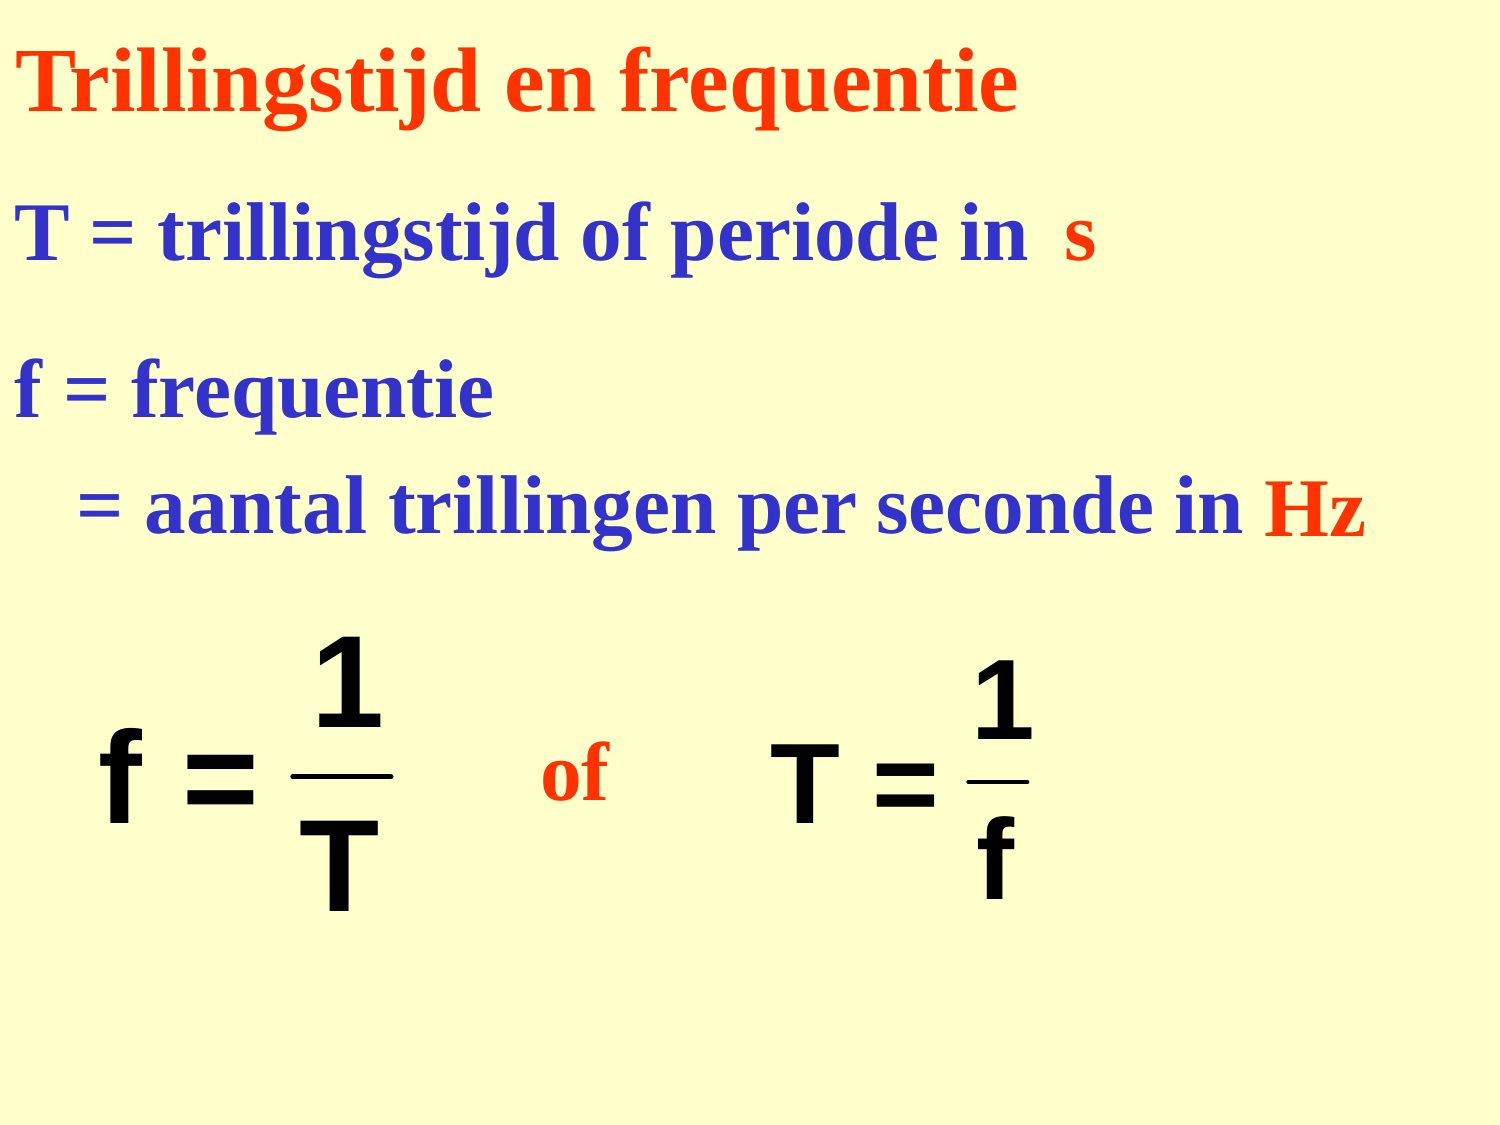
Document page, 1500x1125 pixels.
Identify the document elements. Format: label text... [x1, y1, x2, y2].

text_box of [525, 692, 680, 843]
text_box Hz [1249, 428, 1388, 579]
title Trillingstijd en frequentie [0, 0, 1500, 150]
text_box s [1050, 152, 1163, 303]
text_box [754, 632, 1051, 919]
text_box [78, 604, 418, 934]
text_box f = frequentie = aantal trillingen per seconde in [0, 326, 1275, 577]
text_box T = trillingstijd of periode in [0, 151, 1075, 302]
